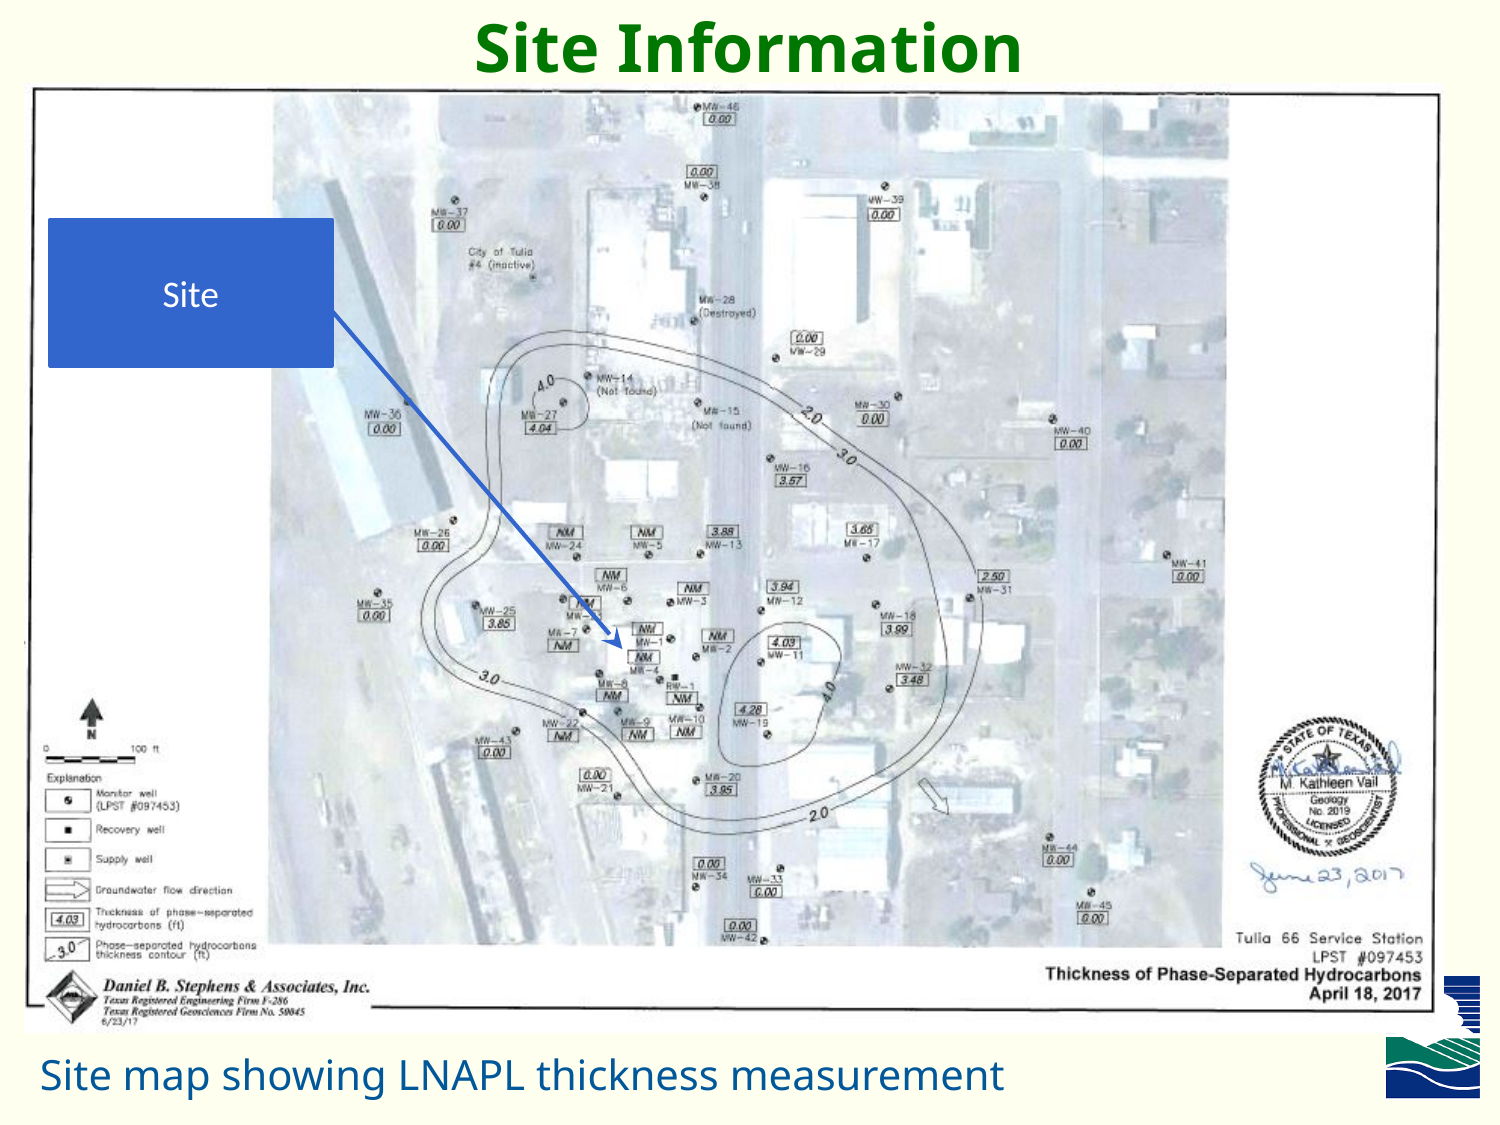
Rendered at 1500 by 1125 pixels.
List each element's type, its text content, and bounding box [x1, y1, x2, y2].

picture [1384, 975, 1481, 1100]
title Site Information [74, 8, 1426, 82]
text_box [24, 83, 1444, 1033]
text_box Site map showing LNAPL thickness measurement [24, 1041, 1174, 1106]
